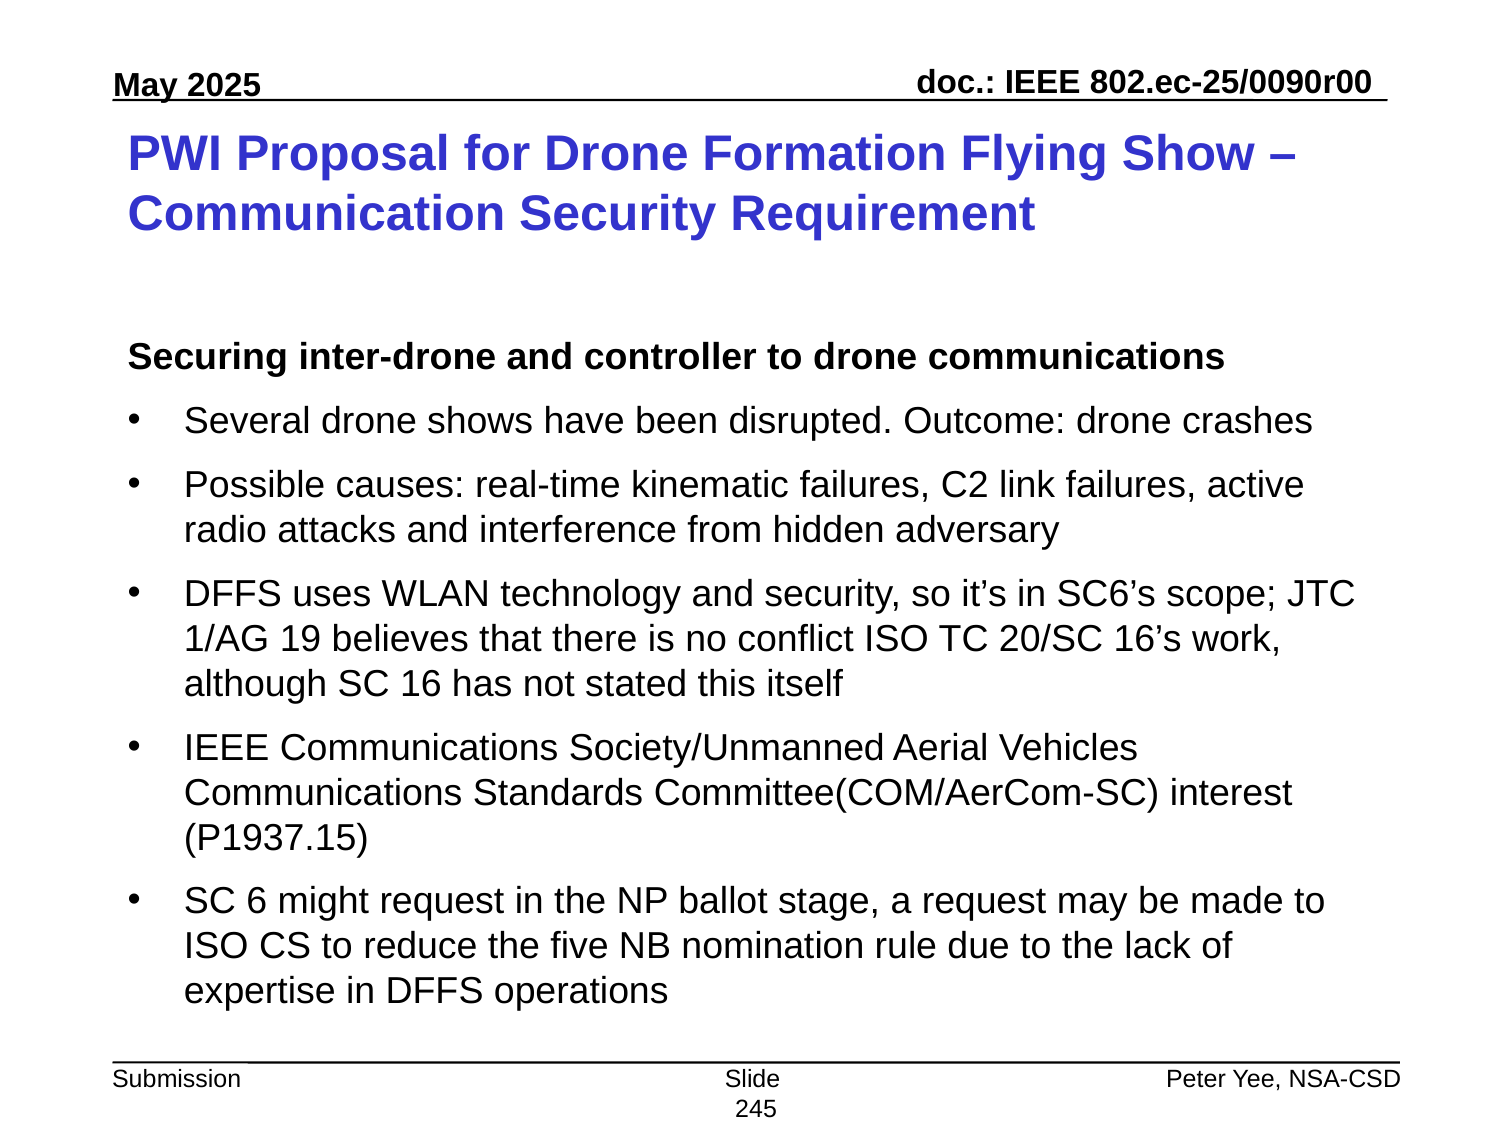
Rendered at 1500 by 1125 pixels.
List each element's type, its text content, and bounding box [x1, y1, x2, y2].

list Securing inter-drone and controller to drone communications Several drone shows have been disrupted. Outcome: drone crashes Possible causes: real-time kinematic failures, C2 link failures, active radio attacks and interference from hidden adversary DFFS uses WLAN technology and security, so it’s in SC6’s scope; JTC 1/AG 19 believes that there is no conflict ISO TC 20/SC 16’s work, although SC 16 has not stated this itself IEEE Communications Society/Unmanned Aerial Vehicles Communications Standards Committee(COM/AerCom-SC) interest (P1937.15) SC 6 might request in the NP ballot stage, a request may be made to ISO CS to reduce the five NB nomination rule due to the lack of expertise in DFFS operations [112, 324, 1388, 1000]
footer Peter Yee, NSA-CSD [1164, 1061, 1402, 1093]
title PWI Proposal for Drone Formation Flying Show – Communication Security Requirement [112, 112, 1388, 288]
slide_number Slide 245 [709, 1061, 803, 1093]
